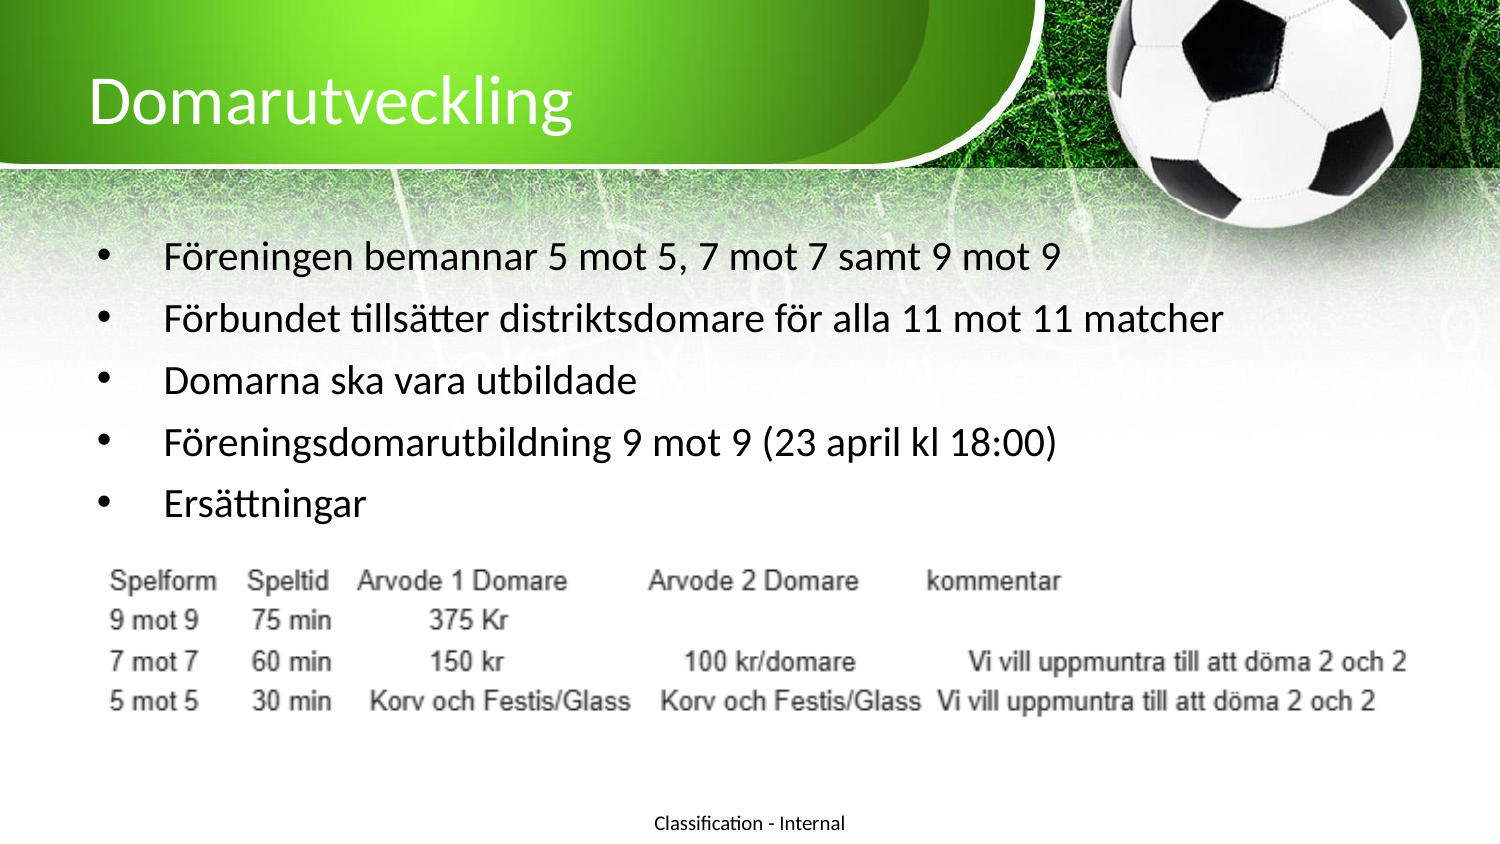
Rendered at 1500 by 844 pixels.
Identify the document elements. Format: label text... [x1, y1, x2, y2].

title Domarutveckling [73, 46, 1427, 147]
list Föreningen bemannar 5 mot 5, 7 mot 7 samt 9 mot 9 Förbundet tillsätter distriktsdomare för alla 11 mot 11 matcher Domarna ska vara utbildade Föreningsdomarutbildning 9 mot 9 (23 april kl 18:00) Ersättningar [73, 221, 1427, 706]
picture [0, 0, 1500, 844]
